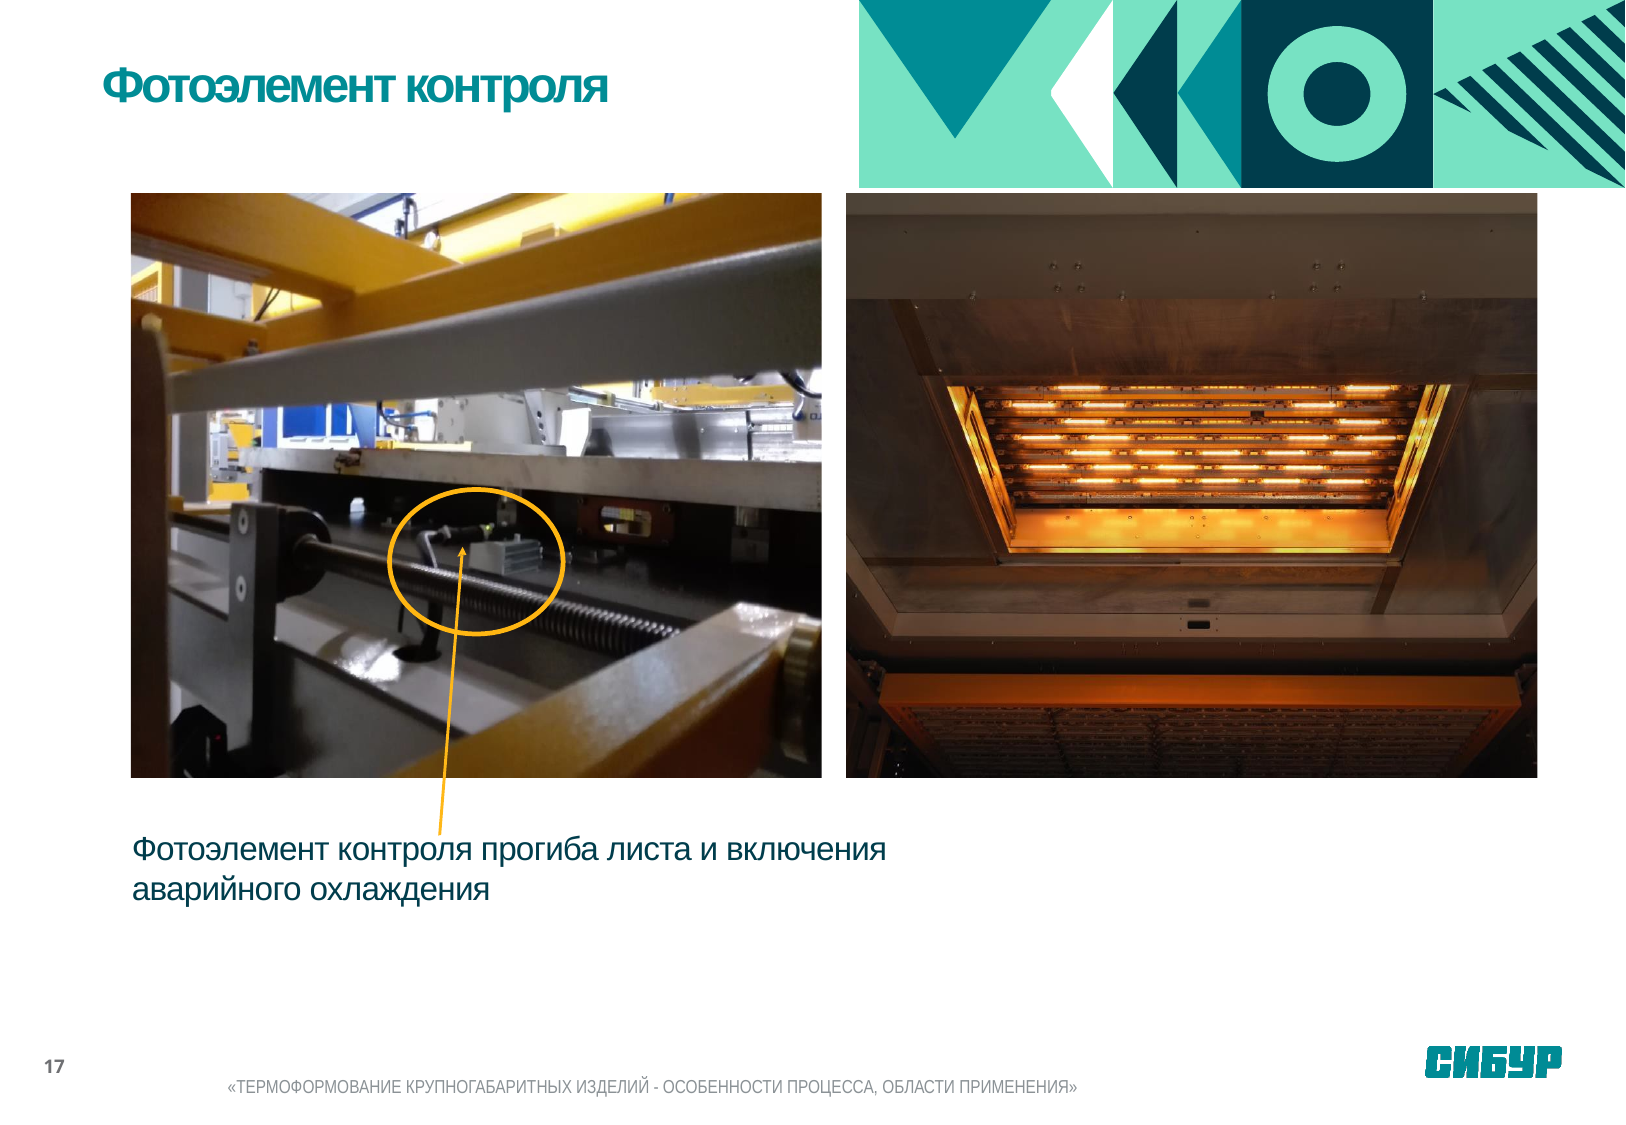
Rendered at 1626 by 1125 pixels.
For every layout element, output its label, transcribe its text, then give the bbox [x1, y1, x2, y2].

slide_number 17 [43, 1047, 95, 1089]
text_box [858, 0, 1625, 189]
picture [1425, 1046, 1562, 1078]
text_box [389, 489, 564, 635]
text_box Фотоэлемент контроля [100, 50, 858, 113]
text_box [130, 193, 822, 778]
text_box Фотоэлемент контроля прогиба листа и включения аварийного охлаждения [129, 826, 949, 907]
text_box [846, 193, 1538, 778]
text_box [438, 546, 467, 826]
footer «ТЕРМОФОРМОВАНИЕ КРУПНОГАБАРИТНЫХ ИЗДЕЛИЙ - ОСОБЕННОСТИ ПРОЦЕССА, ОБЛАСТИ ПРИМЕНЕНИЯ» [95, 1047, 1209, 1125]
